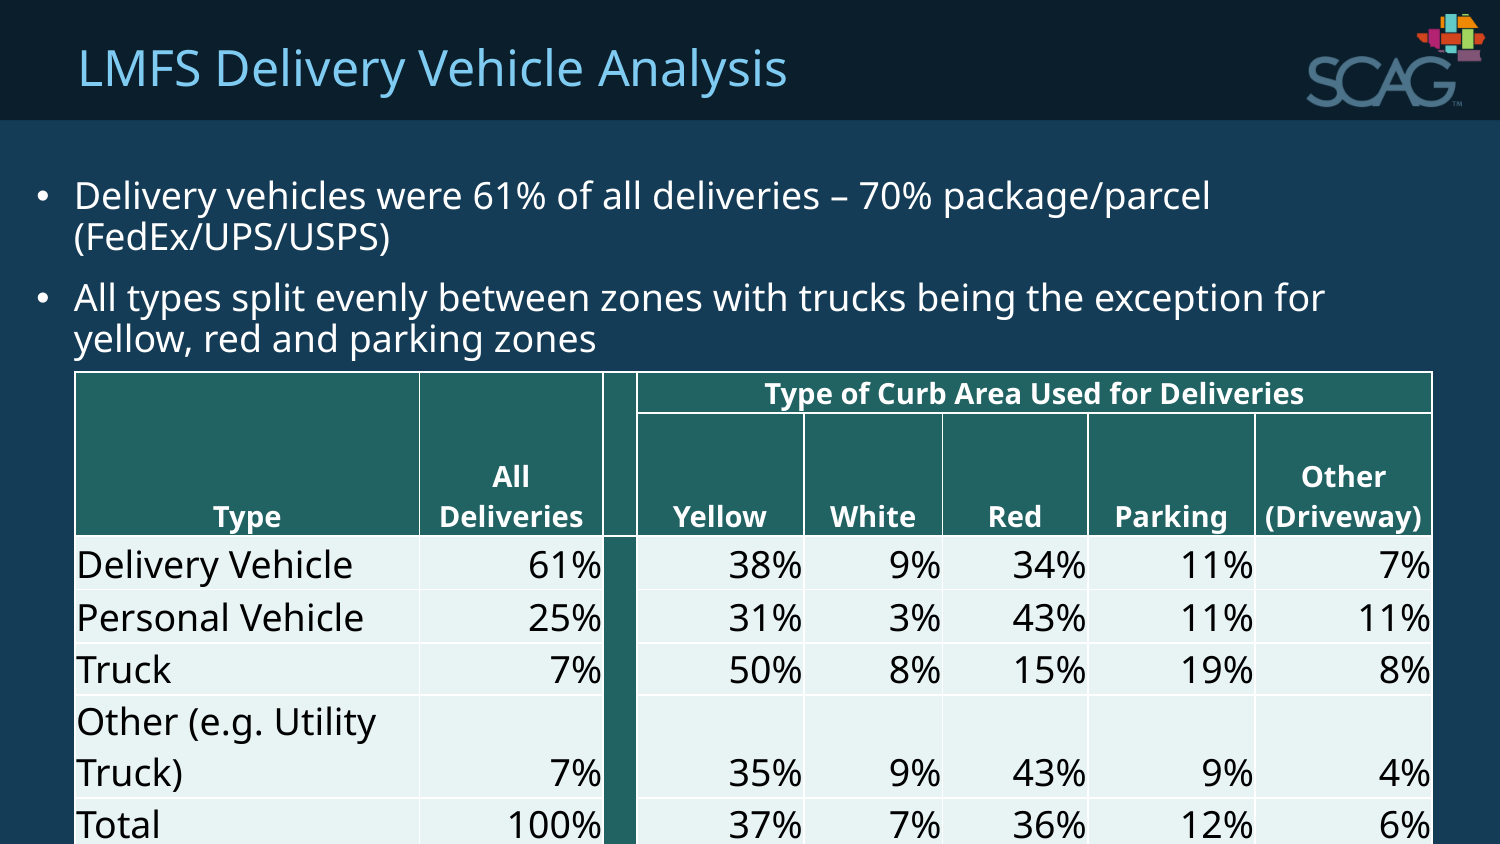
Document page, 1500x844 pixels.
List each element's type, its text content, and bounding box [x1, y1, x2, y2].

table_cell 34% [943, 537, 1087, 589]
table_cell 4% [1256, 696, 1431, 797]
table_cell 9% [805, 537, 942, 589]
table_header All Deliveries [420, 373, 602, 535]
text_box LMFS Delivery Vehicle Analysis [62, 0, 1413, 141]
text_box Delivery vehicles were 61% of all deliveries – 70% package/parcel (FedEx/UPS/USPS) All types split evenly between zones with trucks being the exception for yellow, red and parking zones [24, 171, 1366, 708]
table_cell Total [76, 799, 419, 844]
table_header [604, 373, 636, 535]
table_cell 6% [1256, 799, 1431, 844]
table_cell 3% [805, 590, 942, 642]
table_cell 7% [420, 696, 602, 797]
table_cell Delivery Vehicle [76, 537, 419, 589]
table_cell Other (e.g. Utility Truck) [76, 696, 419, 797]
table_cell 43% [943, 696, 1087, 797]
table_cell 8% [1256, 644, 1431, 694]
table_header Type of Curb Area Used for Deliveries [638, 373, 1431, 412]
table_cell 11% [1089, 537, 1254, 589]
table_cell 100% [420, 799, 602, 844]
table_cell 9% [805, 696, 942, 797]
picture [0, 0, 1500, 844]
table_cell Parking [1089, 414, 1254, 535]
table_cell Other (Driveway) [1256, 414, 1431, 535]
table_cell 7% [1256, 537, 1431, 589]
table_cell [604, 537, 636, 844]
table_cell 37% [638, 799, 803, 844]
table_cell 50% [638, 644, 803, 694]
table_cell 25% [420, 590, 602, 642]
table_cell 12% [1089, 799, 1254, 844]
table_cell 7% [420, 644, 602, 694]
table_cell 31% [638, 590, 803, 642]
table_cell 35% [638, 696, 803, 797]
table_cell 19% [1089, 644, 1254, 694]
table_cell Truck [76, 644, 419, 694]
table_header Type [76, 373, 419, 535]
table_cell 36% [943, 799, 1087, 844]
table_cell 15% [943, 644, 1087, 694]
table_cell Red [943, 414, 1087, 535]
table_cell 43% [943, 590, 1087, 642]
table_cell White [805, 414, 942, 535]
table_cell 38% [638, 537, 803, 589]
table_cell 9% [1089, 696, 1254, 797]
table_cell 61% [420, 537, 602, 589]
table_cell 11% [1089, 590, 1254, 642]
table_cell 8% [805, 644, 942, 694]
table_cell Personal Vehicle [76, 590, 419, 642]
table_cell 11% [1256, 590, 1431, 642]
table_cell 7% [805, 799, 942, 844]
table_cell Yellow [638, 414, 803, 535]
